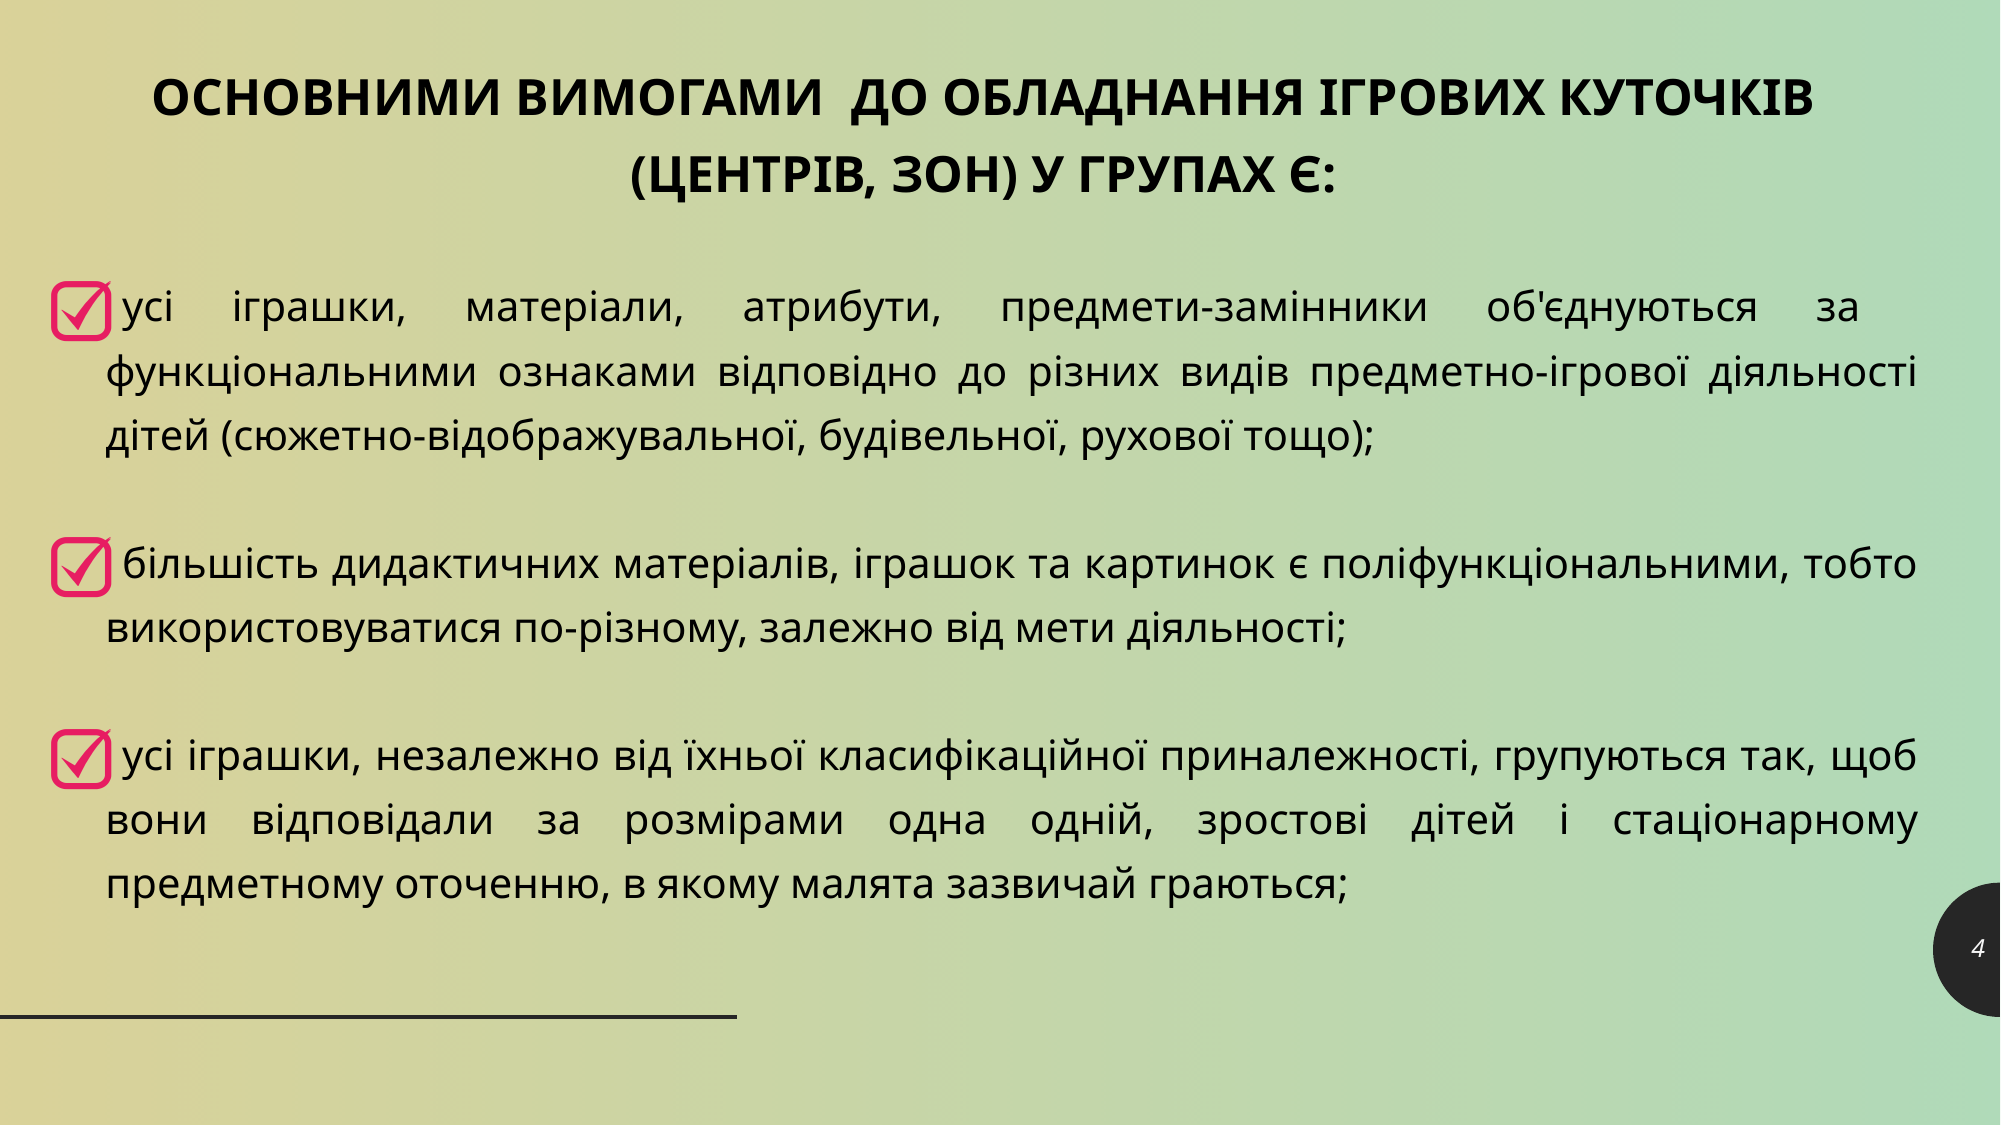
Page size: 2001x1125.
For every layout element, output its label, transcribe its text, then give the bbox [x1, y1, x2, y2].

slide_number 4 [1933, 919, 2000, 980]
picture [0, 0, 2001, 1125]
text_box ОСНОВНИМИ ВИМОГАМИ ДО ОБЛАДНАННЯ ІГРОВИХ КУТОЧКІВ (ЦЕНТРІВ, ЗОН) У ГРУПАХ Є: усі іграшки, матеріали, атрибути, предмети-замінники об'єднуються за функціональними ознаками відповідно до різних видів предметно-ігрової діяльності дітей (сюжетно-відображувальної, будівельної, рухової тощо); більшість дидактичних матеріалів, іграшок та картинок є поліфункціональними, тобто використовуватися по-різному, залежно від мети діяльності; усі іграшки, незалежно від їхньої класифікаційної приналежності, групуються так, щоб вони відповідали за розмірами одна одній, зростові дітей і стаціонарному предметному оточенню, в якому малята зазвичай граються; [34, 41, 1934, 914]
